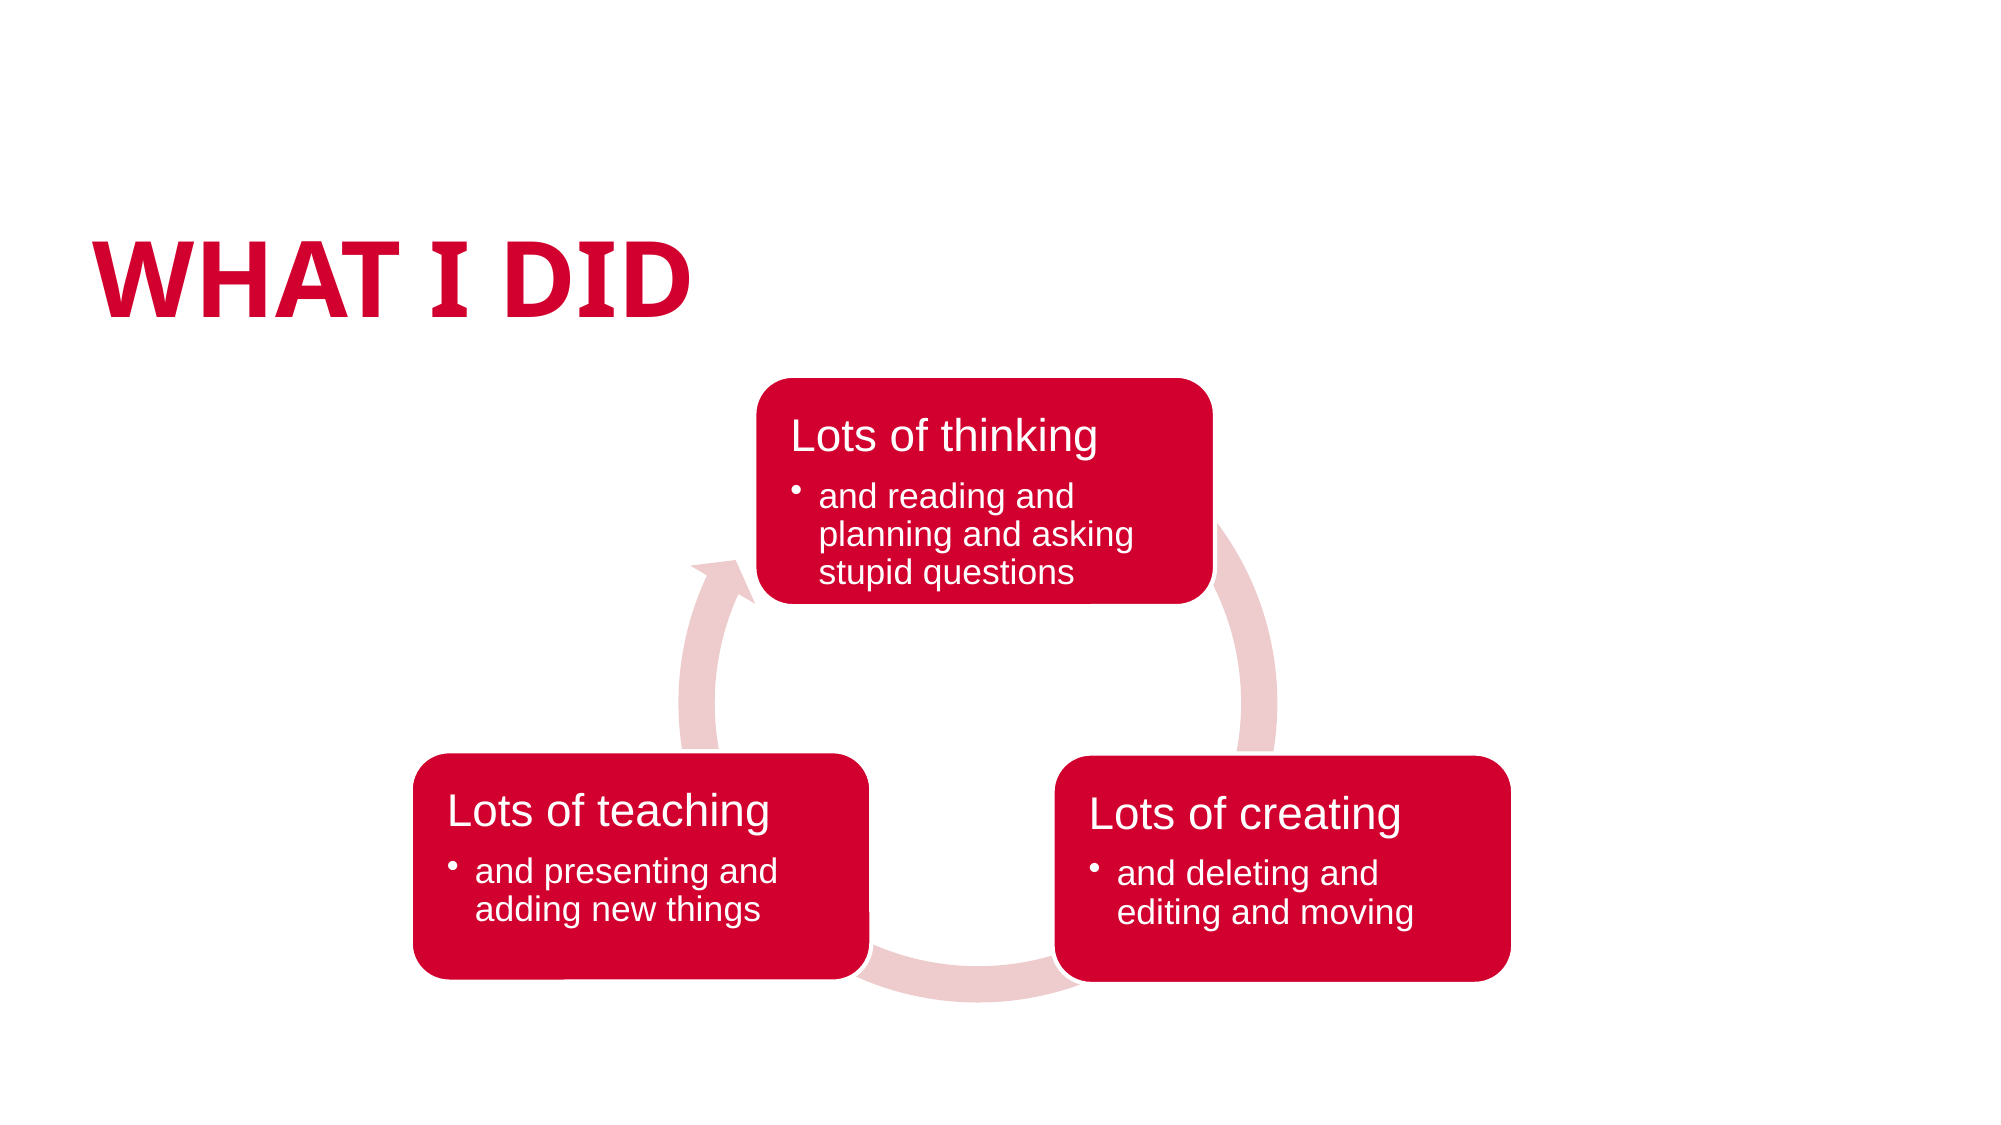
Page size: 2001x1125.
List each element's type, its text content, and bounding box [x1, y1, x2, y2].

title What I did [92, 202, 1904, 339]
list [92, 362, 1905, 1013]
